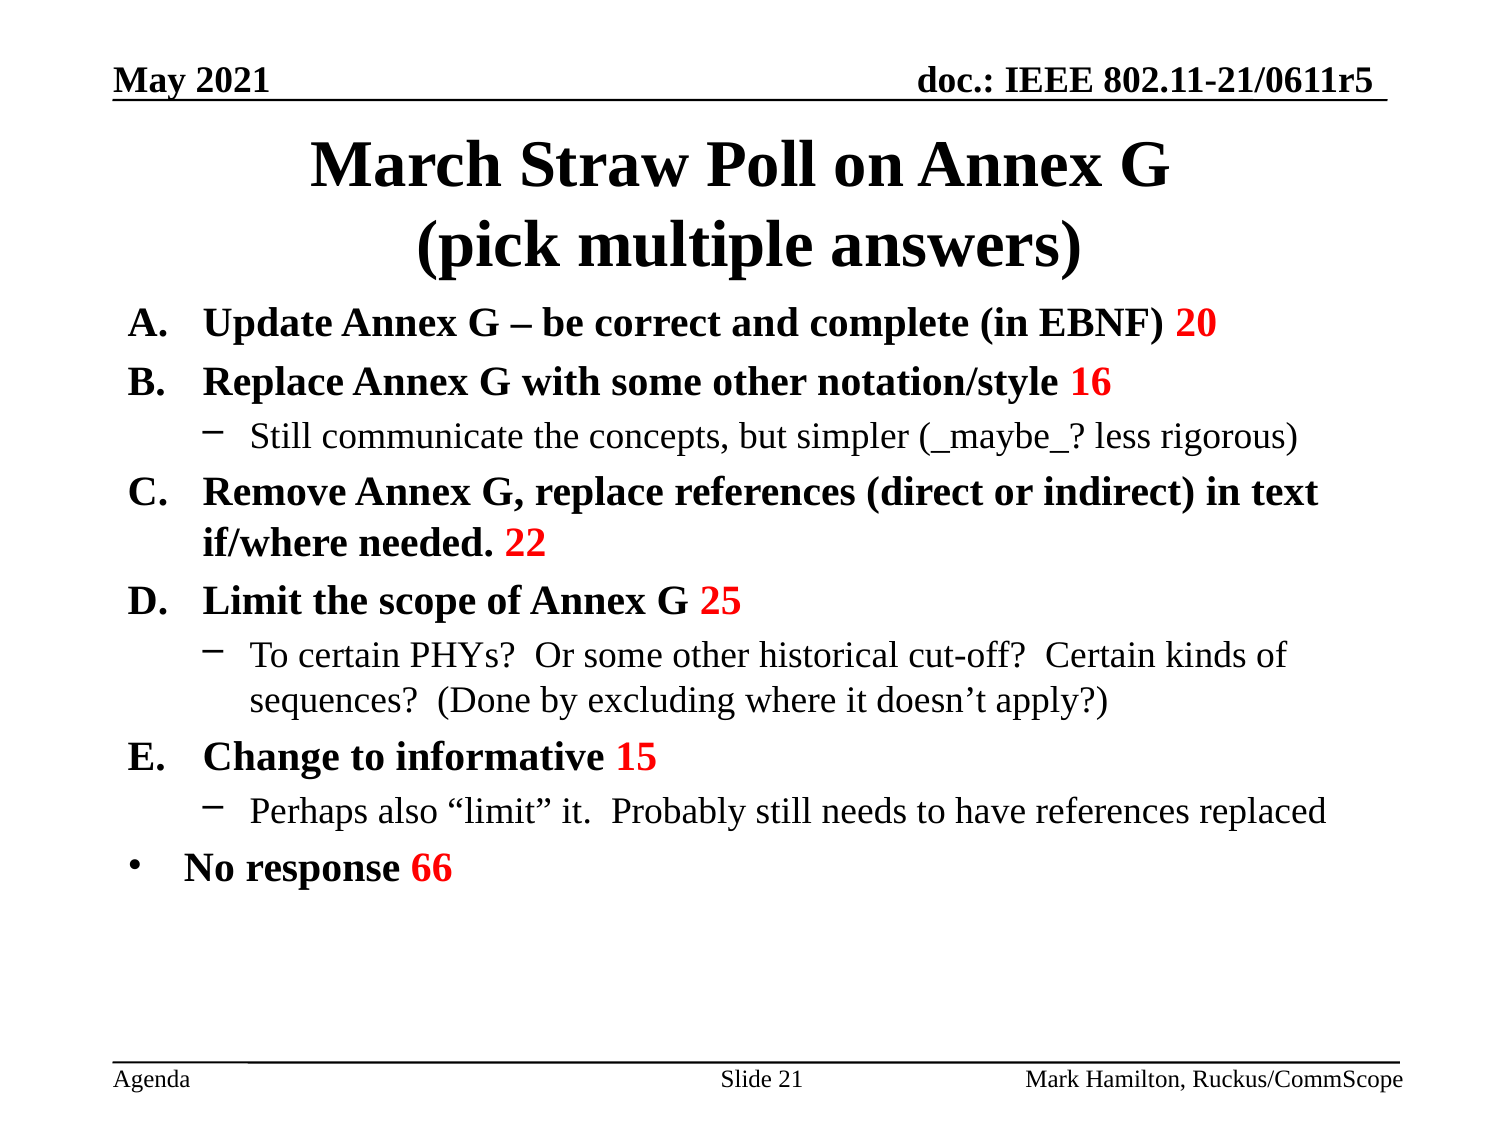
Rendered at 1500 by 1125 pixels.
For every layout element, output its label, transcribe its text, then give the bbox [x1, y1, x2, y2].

list Update Annex G – be correct and complete (in EBNF) 20 Replace Annex G with some other notation/style 16 Still communicate the concepts, but simpler (_maybe_? less rigorous) Remove Annex G, replace references (direct or indirect) in text if/where needed. 22 Limit the scope of Annex G 25 To certain PHYs? Or some other historical cut-off? Certain kinds of sequences? (Done by excluding where it doesn’t apply?) Change to informative 15 Perhaps also “limit” it. Probably still needs to have references replaced No response 66 [112, 287, 1388, 1000]
title March Straw Poll on Annex G (pick multiple answers) [112, 112, 1388, 287]
